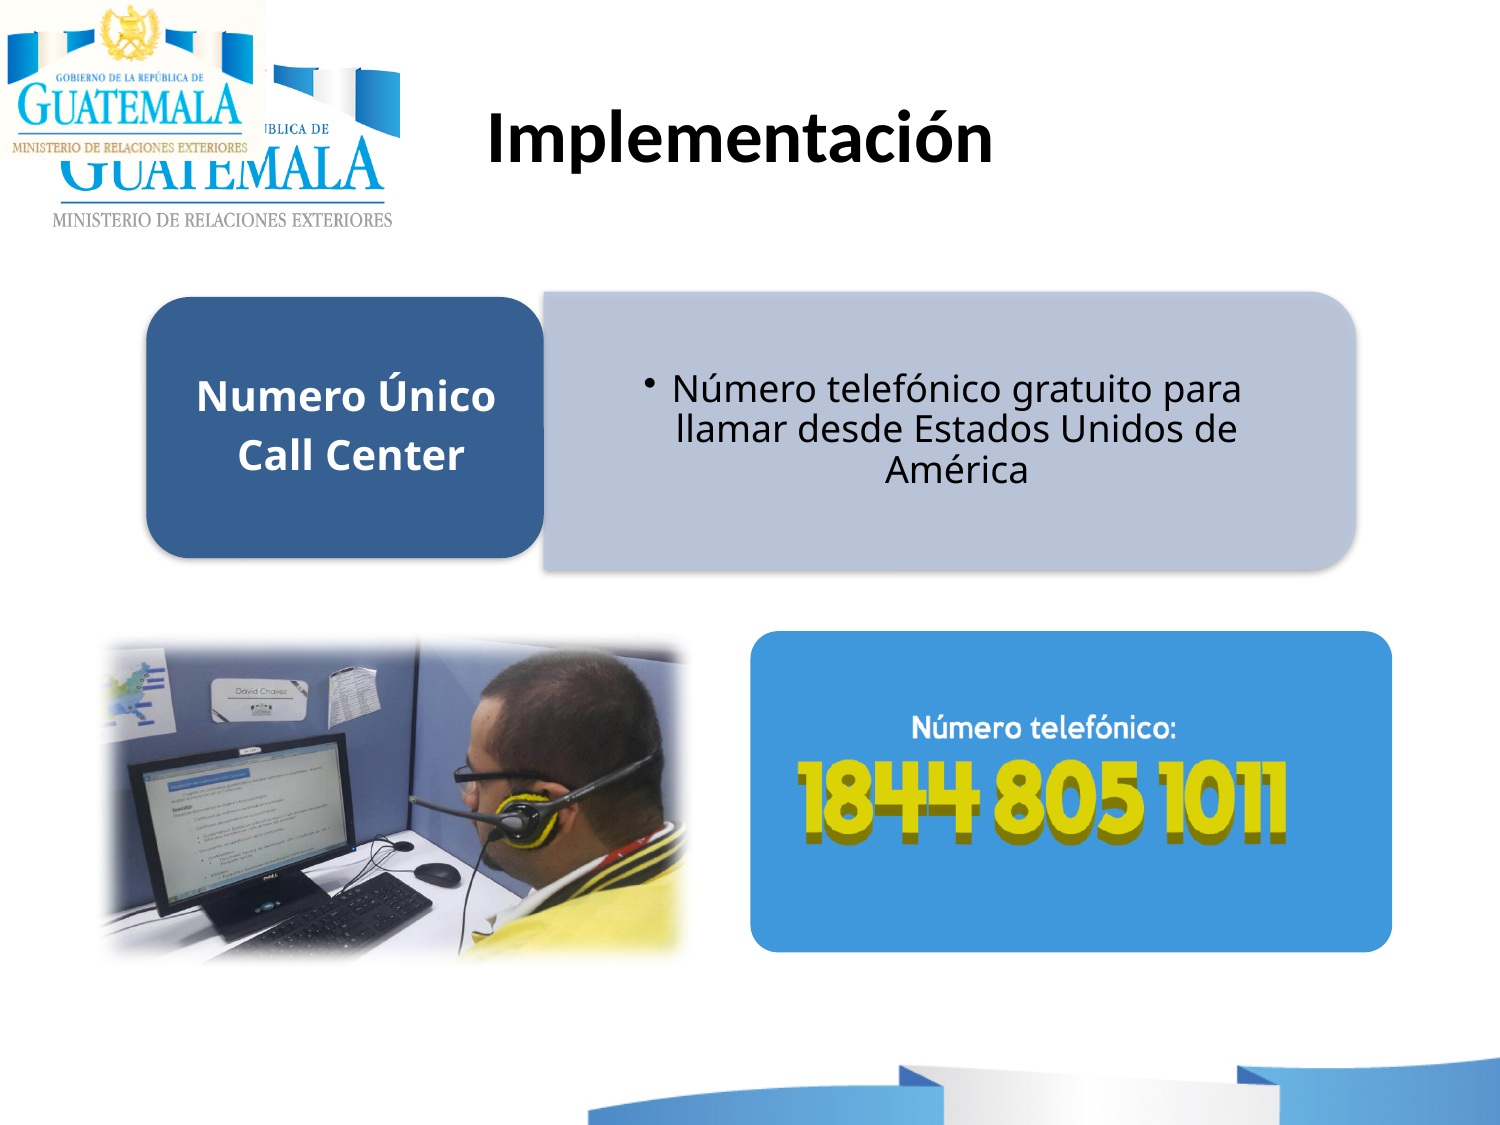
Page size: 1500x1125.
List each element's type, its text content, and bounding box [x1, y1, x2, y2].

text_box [124, 254, 1376, 601]
text_box Implementación [410, 80, 1072, 185]
picture [0, 0, 1500, 1125]
